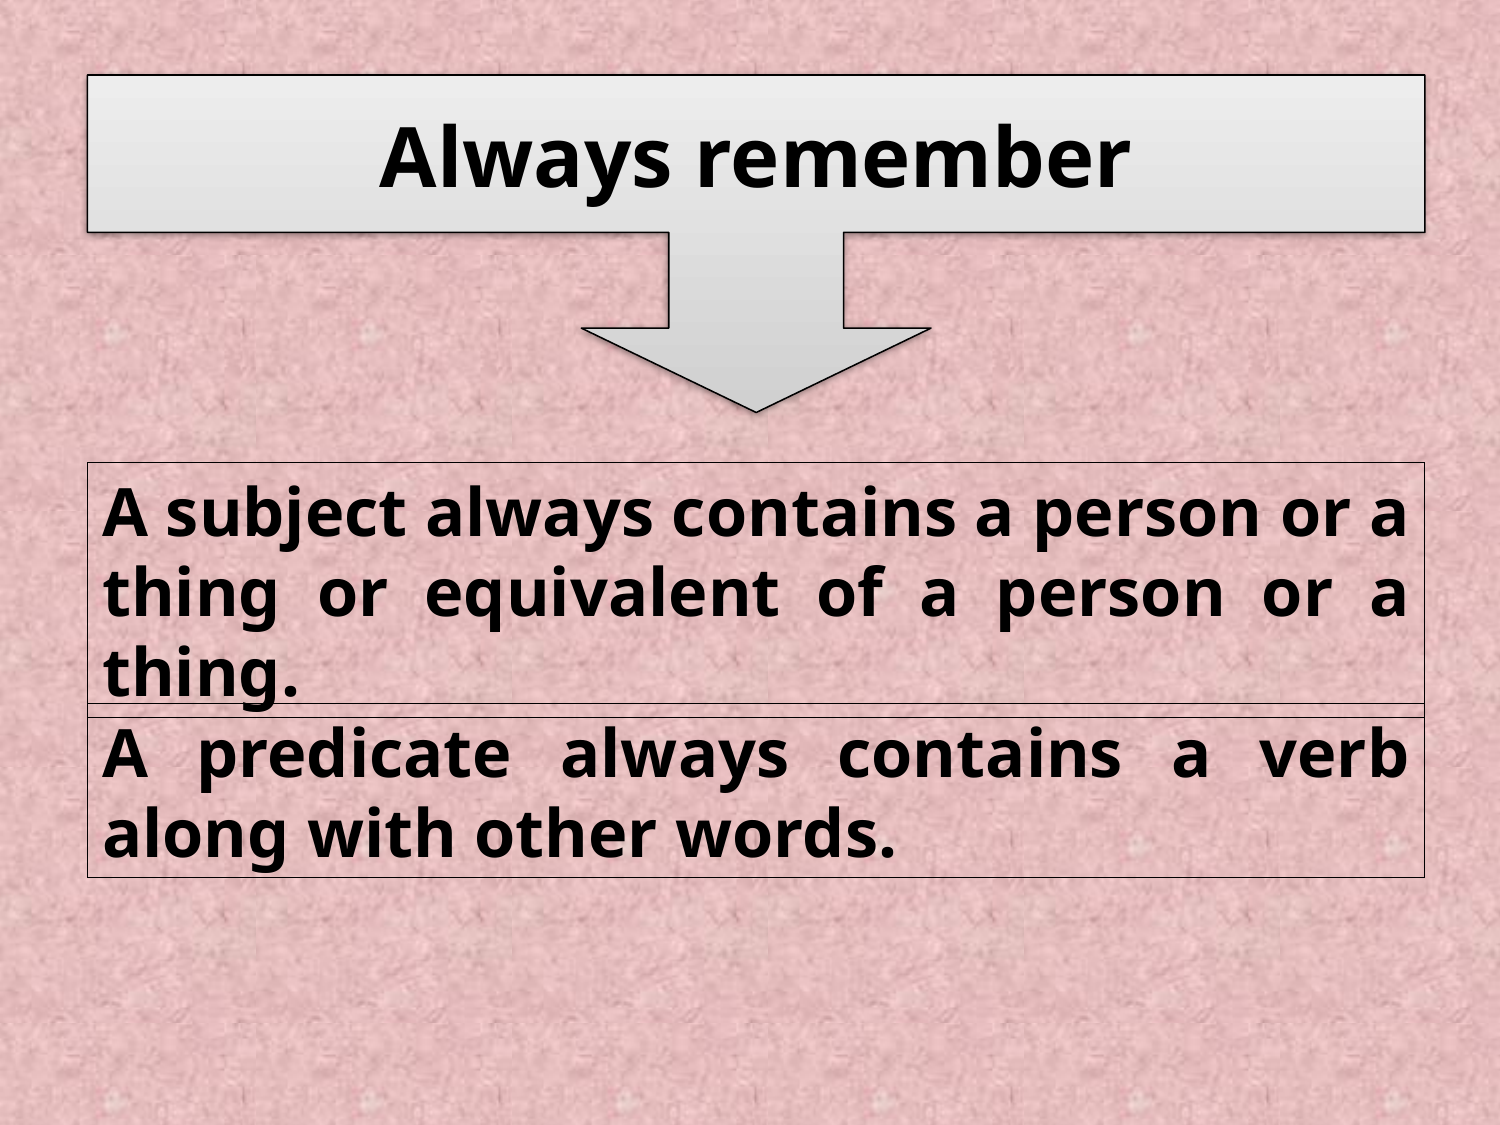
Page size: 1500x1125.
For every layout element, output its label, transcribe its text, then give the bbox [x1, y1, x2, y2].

picture [0, 0, 1500, 1125]
text_box A subject always contains a person or a thing or equivalent of a person or a thing. [87, 462, 1425, 703]
text_box A predicate always contains a verb along with other words. [87, 703, 1425, 878]
text_box Always remember [86, 74, 1426, 414]
